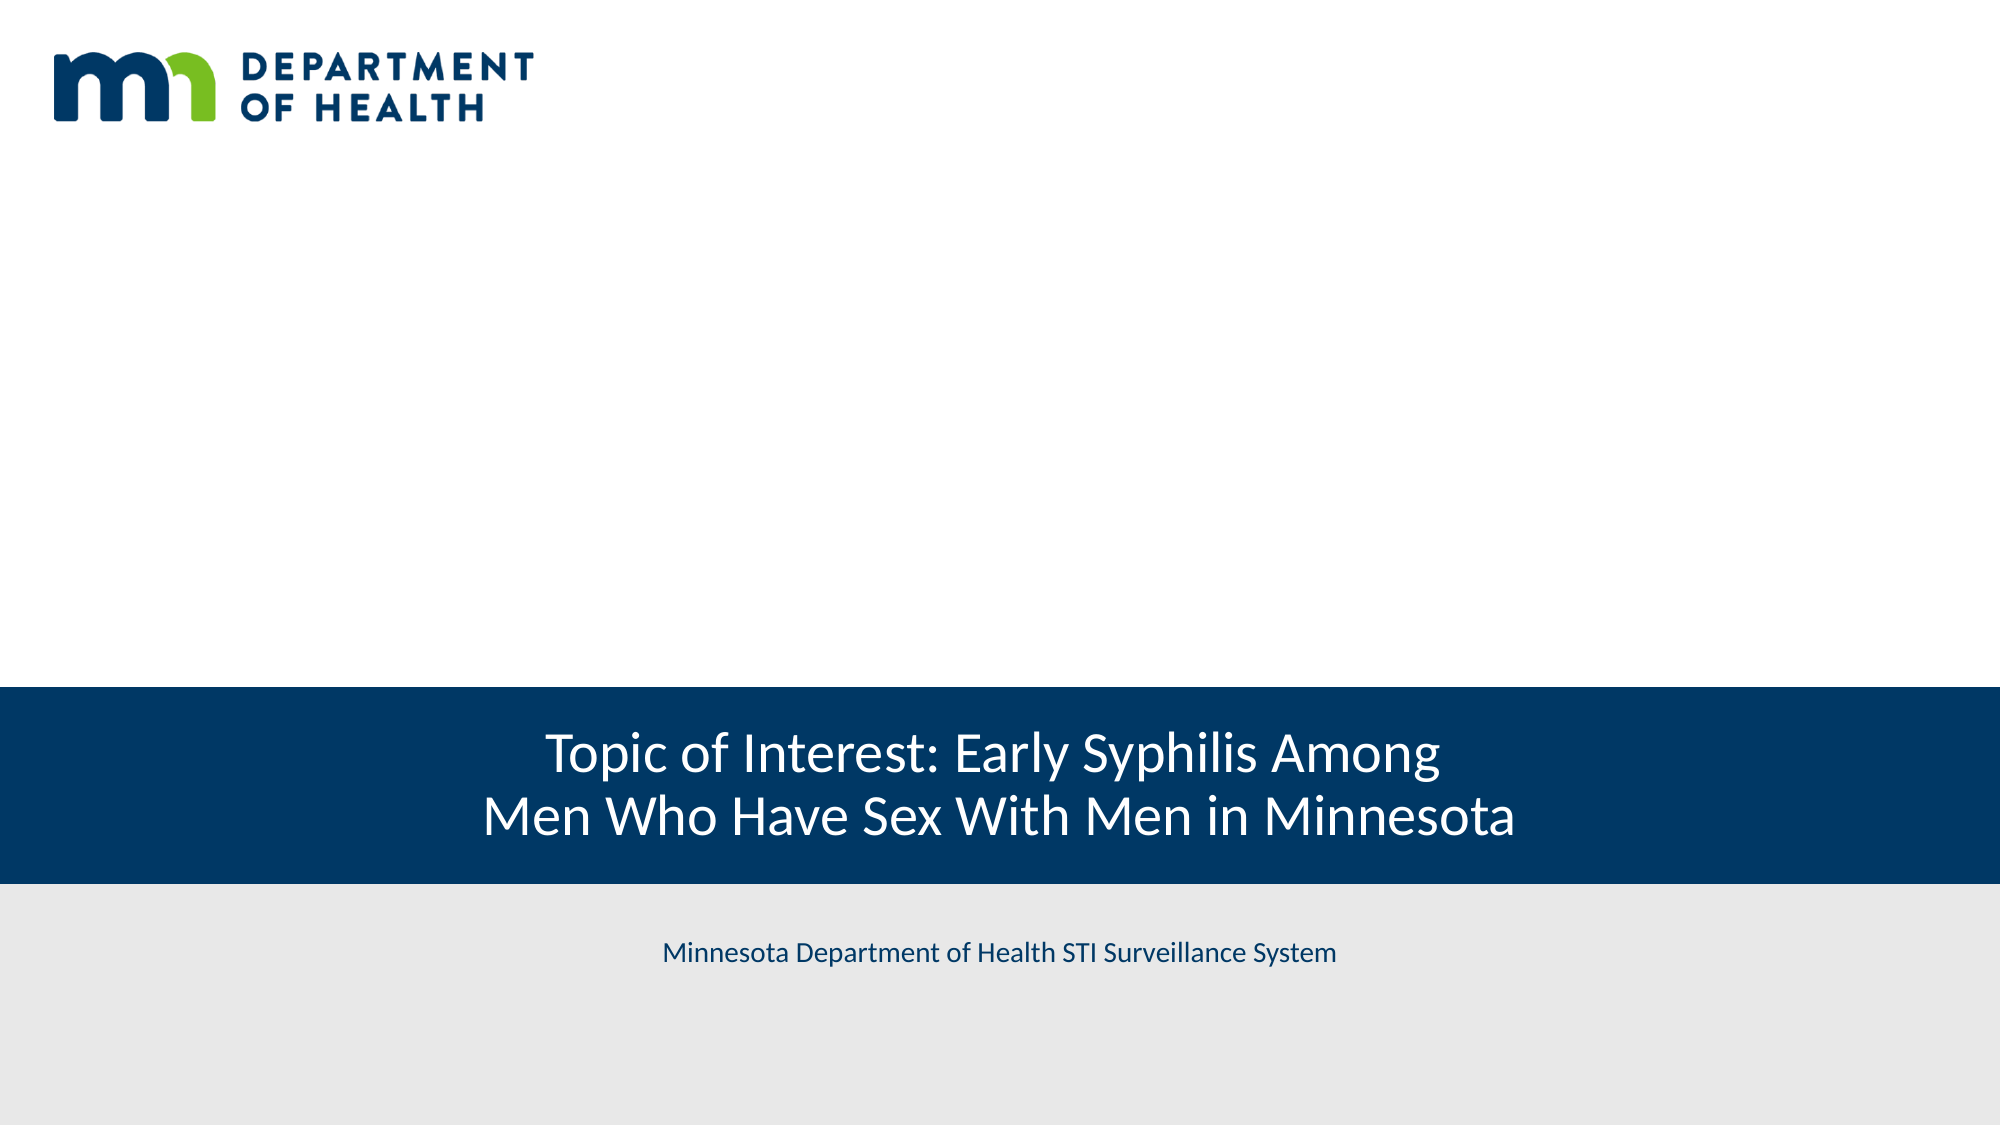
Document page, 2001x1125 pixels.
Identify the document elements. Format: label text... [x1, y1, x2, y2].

picture [54, 52, 542, 122]
list Minnesota Department of Health STI Surveillance System [459, 925, 1541, 1075]
title Topic of Interest: Early Syphilis Among Men Who Have Sex With Men in Minnesota [0, 687, 2000, 884]
